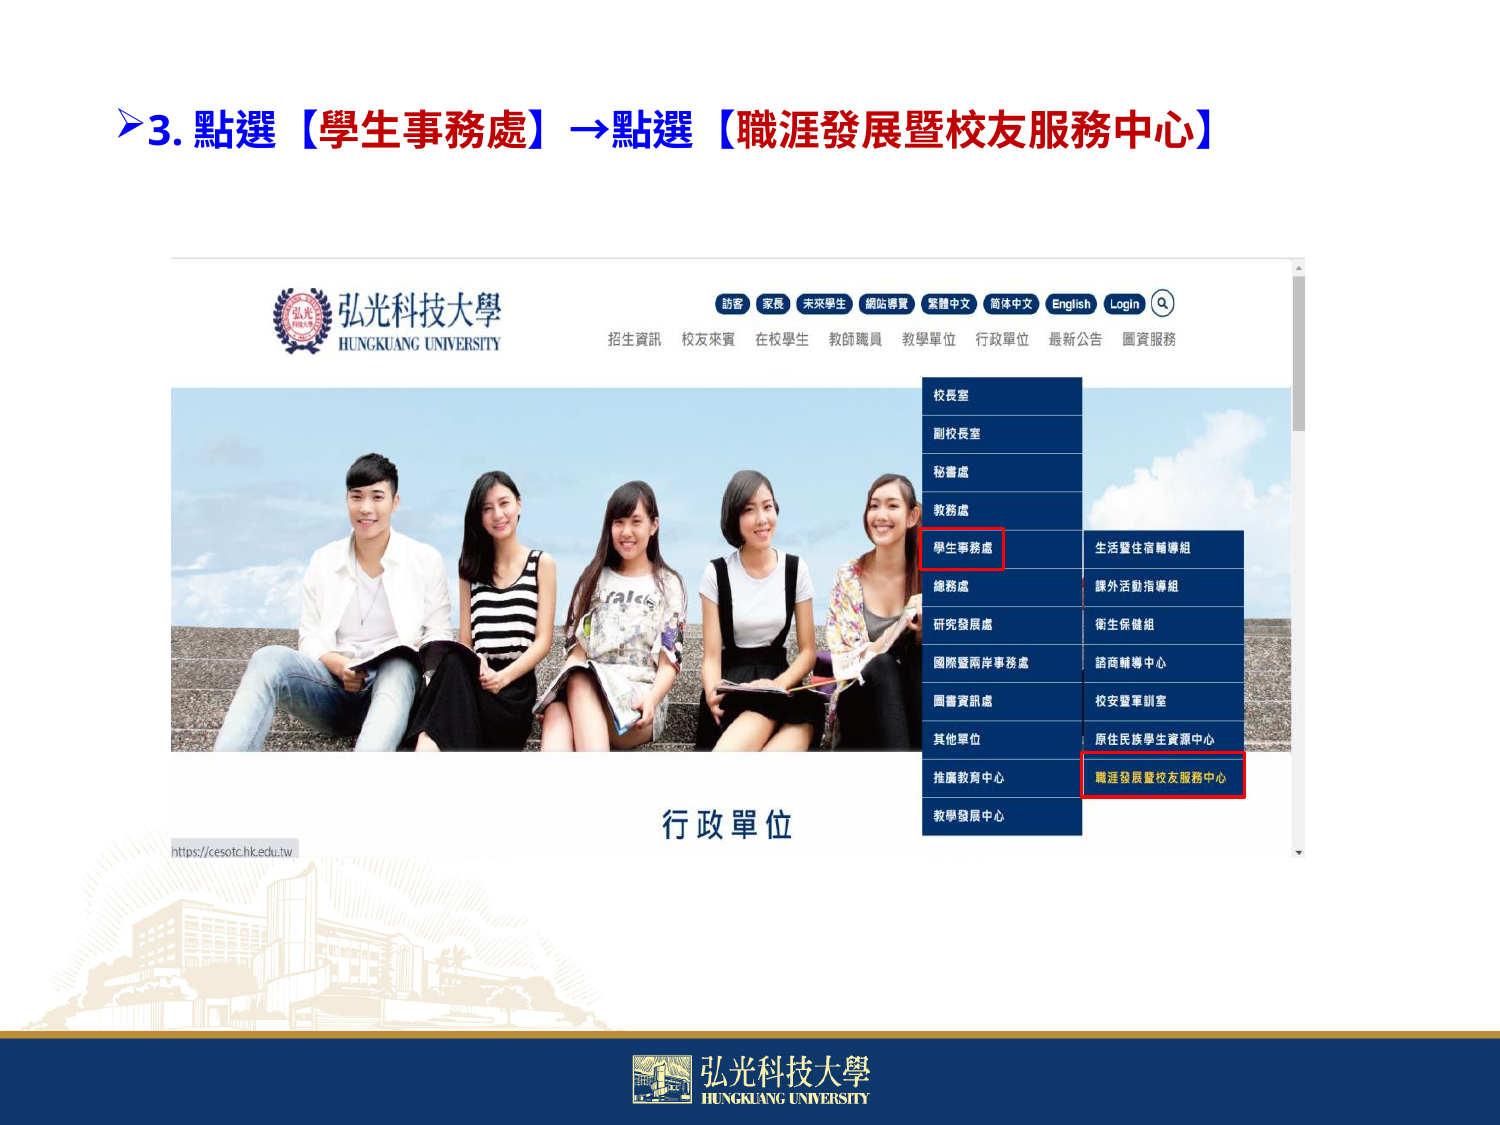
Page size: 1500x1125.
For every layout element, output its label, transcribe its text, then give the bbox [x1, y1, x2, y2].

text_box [170, 255, 1306, 858]
text_box 3.點選【學生事務處】→點選【職涯發展暨校友服務中心】 [99, 96, 1253, 206]
picture [0, 0, 1500, 1125]
